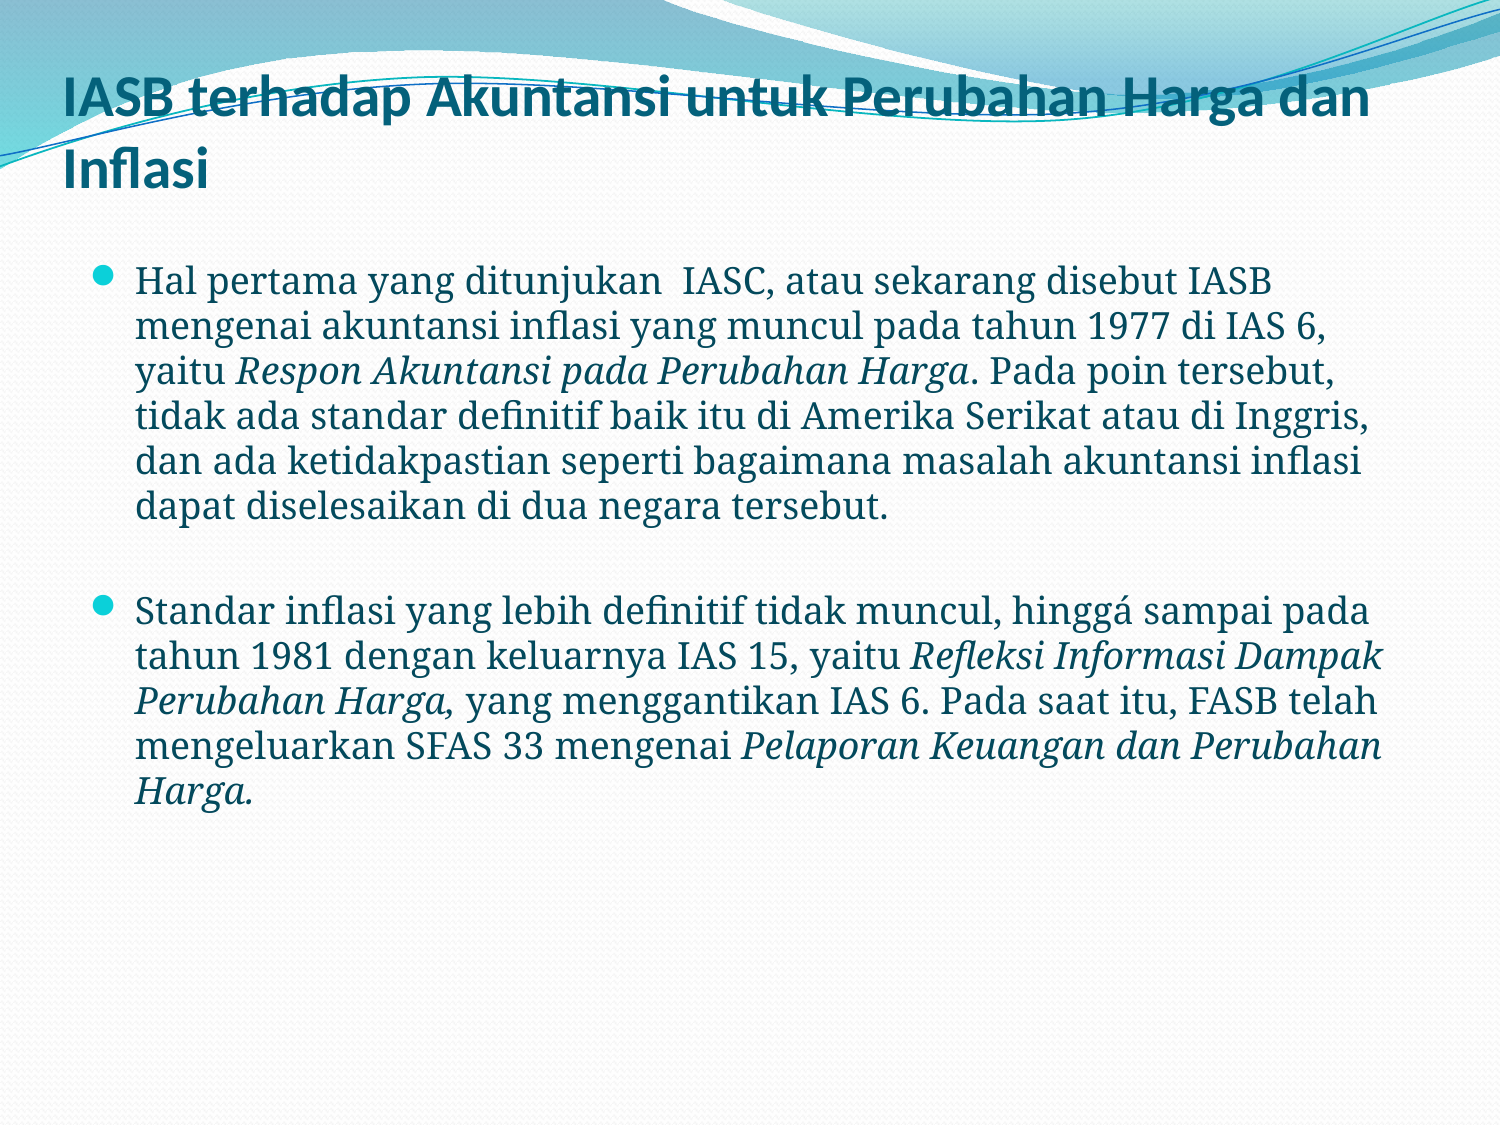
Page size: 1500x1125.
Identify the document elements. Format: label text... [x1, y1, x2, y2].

list Hal pertama yang ditunjukan IASC, atau sekarang disebut IASB mengenai akuntansi inflasi yang muncul pada tahun 1977 di IAS 6, yaitu Respon Akuntansi pada Perubahan Harga. Pada poin tersebut, tidak ada standar definitif baik itu di Amerika Serikat atau di Inggris, dan ada ketidakpastian seperti bagaimana masalah akuntansi inflasi dapat diselesaikan di dua negara tersebut. Standar inflasi yang lebih definitif tidak muncul, hinggá sampai pada tahun 1981 dengan keluarnya IAS 15, yaitu Refleksi Informasi Dampak Perubahan Harga, yang menggantikan IAS 6. Pada saat itu, FASB telah mengeluarkan SFAS 33 mengenai Pelaporan Keuangan dan Perubahan Harga. [75, 249, 1425, 1038]
title IASB terhadap Akuntansi untuk Perubahan Harga dan Inflasi [62, 50, 1450, 200]
